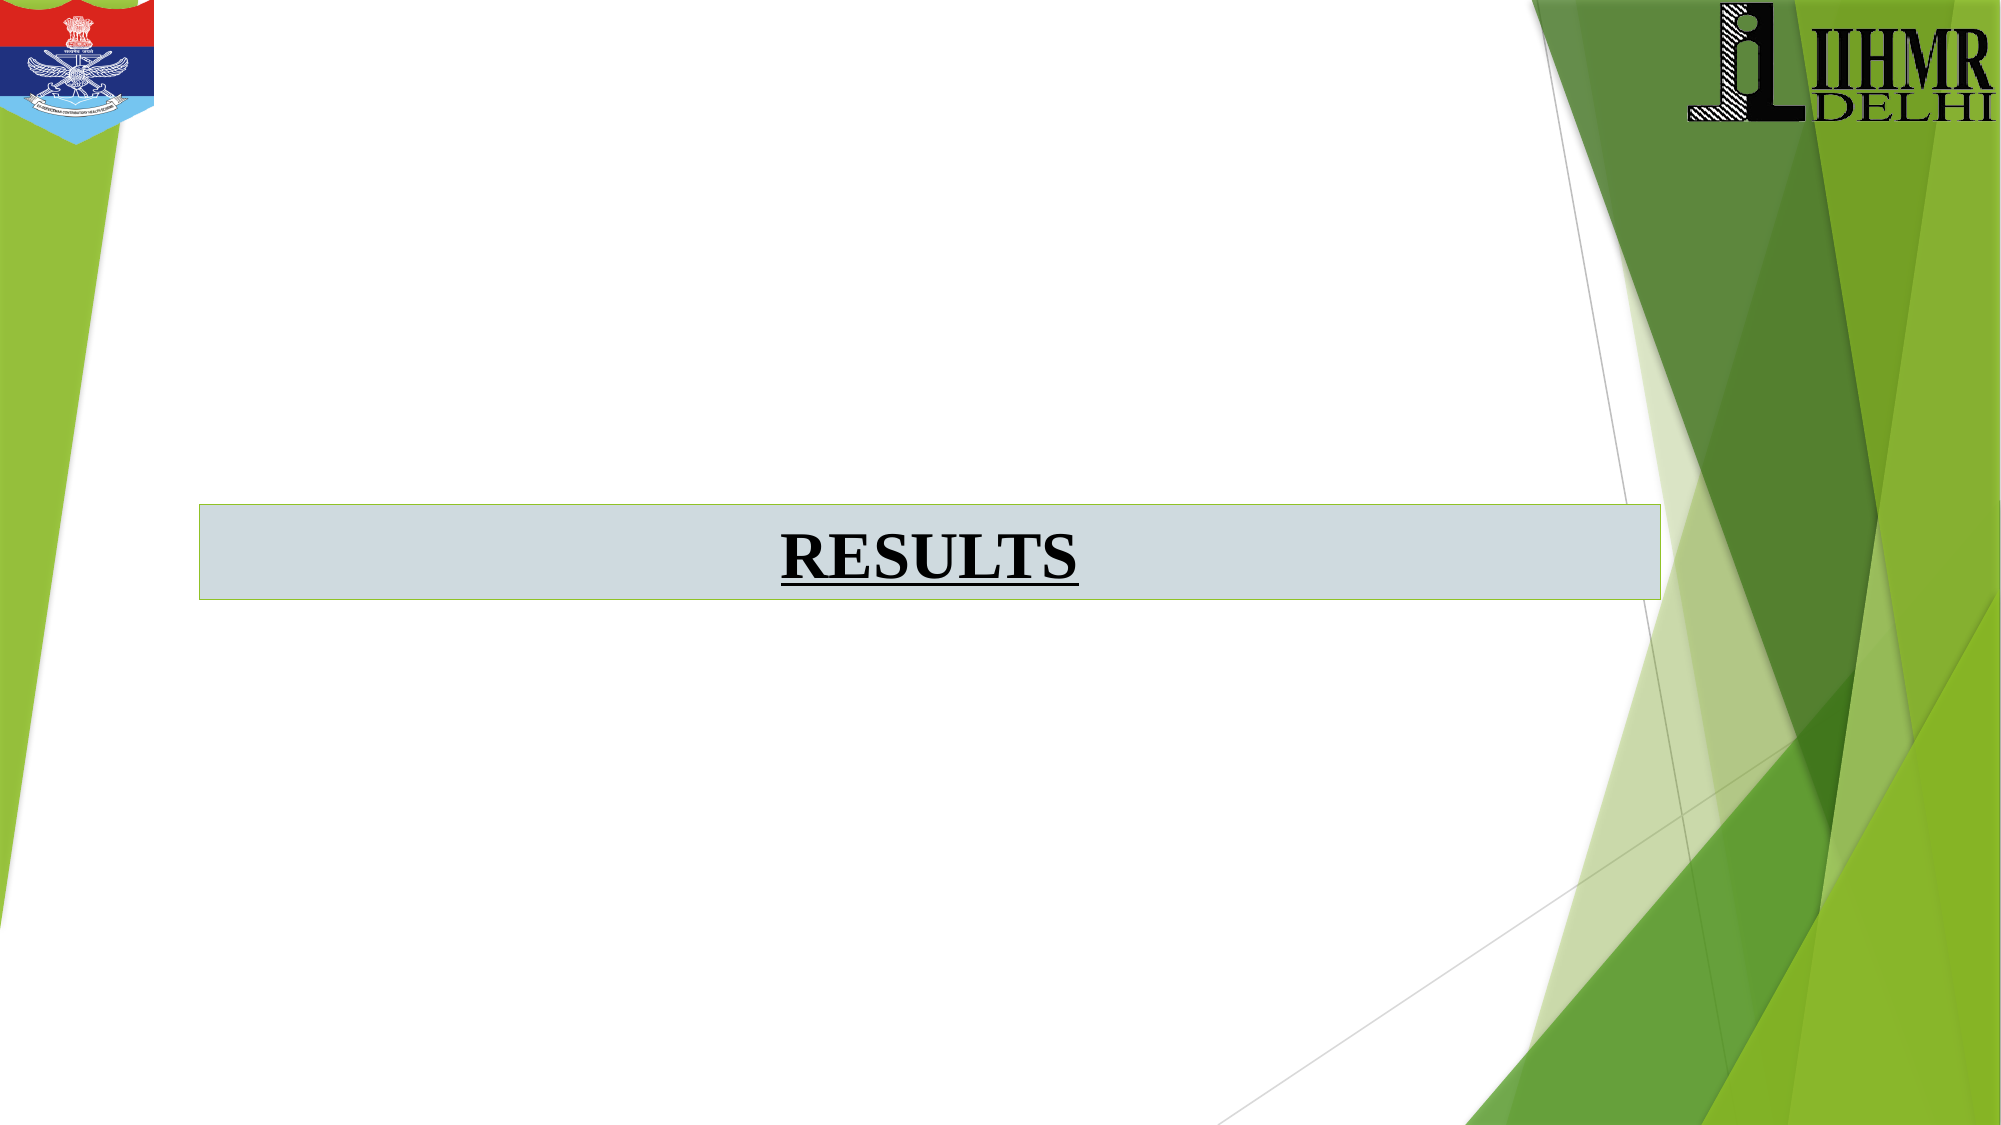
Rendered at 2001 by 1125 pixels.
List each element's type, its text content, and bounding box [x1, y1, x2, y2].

text_box RESULTS [199, 504, 1661, 600]
picture [1686, 0, 2000, 123]
picture [0, 0, 155, 146]
